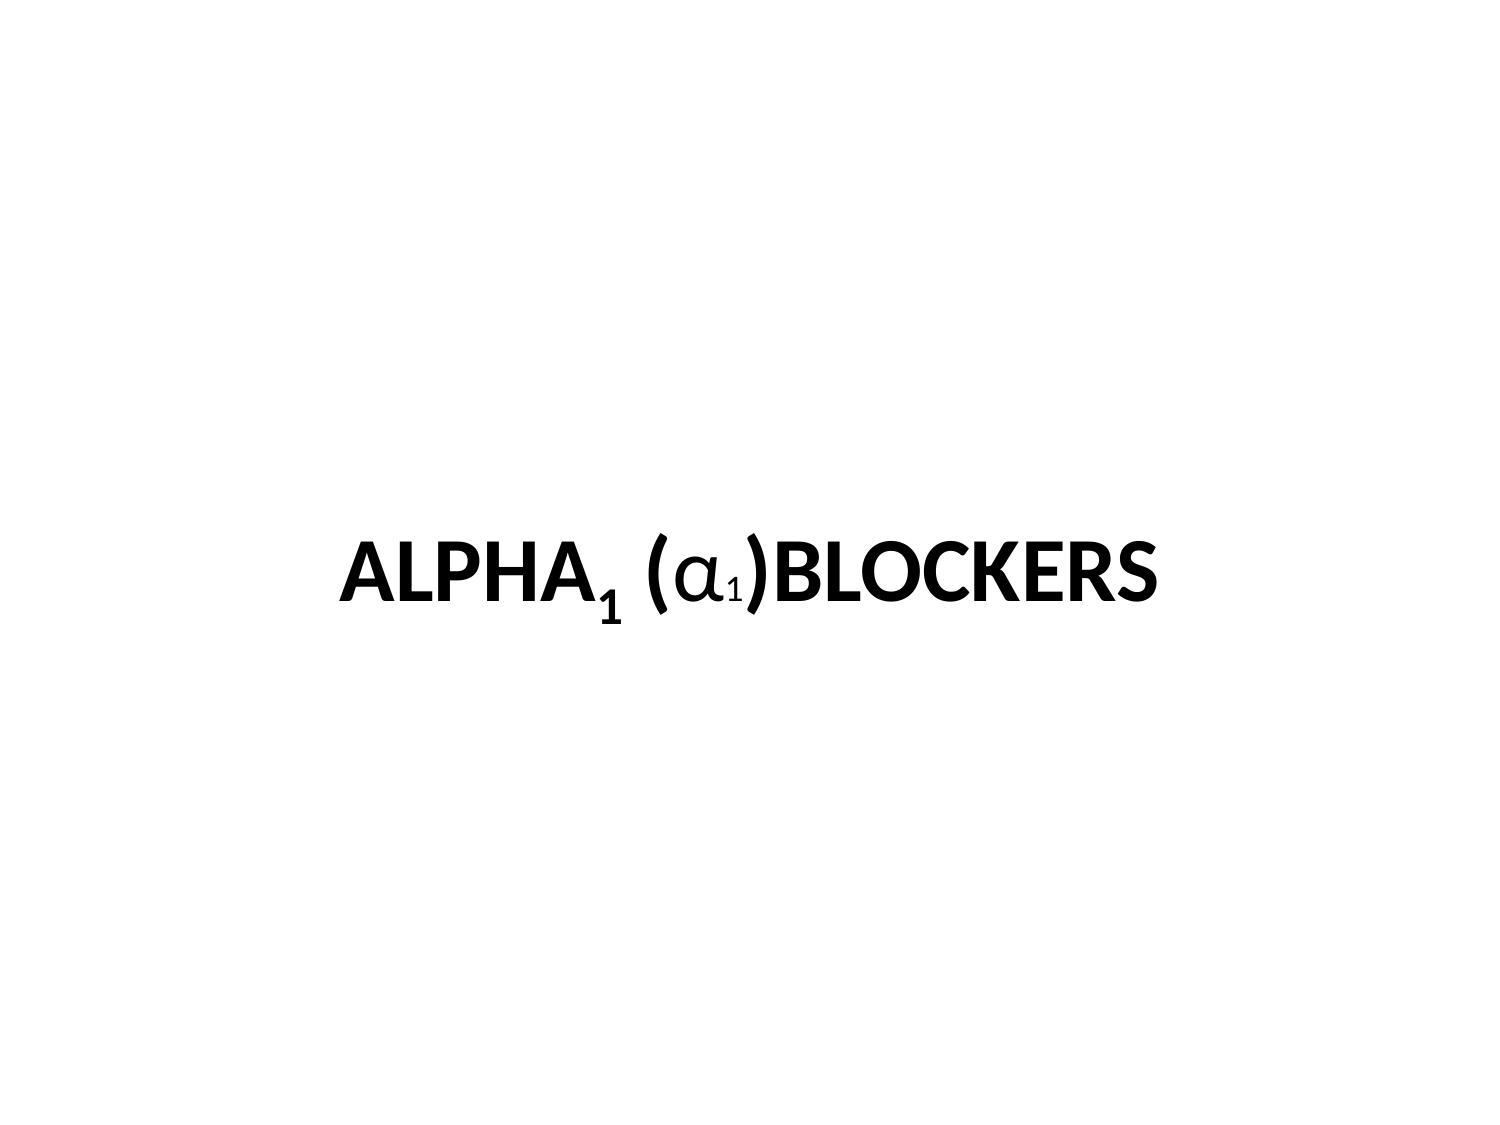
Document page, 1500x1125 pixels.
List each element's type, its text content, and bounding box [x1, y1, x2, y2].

title Alpha1 (α1)Blockers [75, 45, 1425, 1100]
